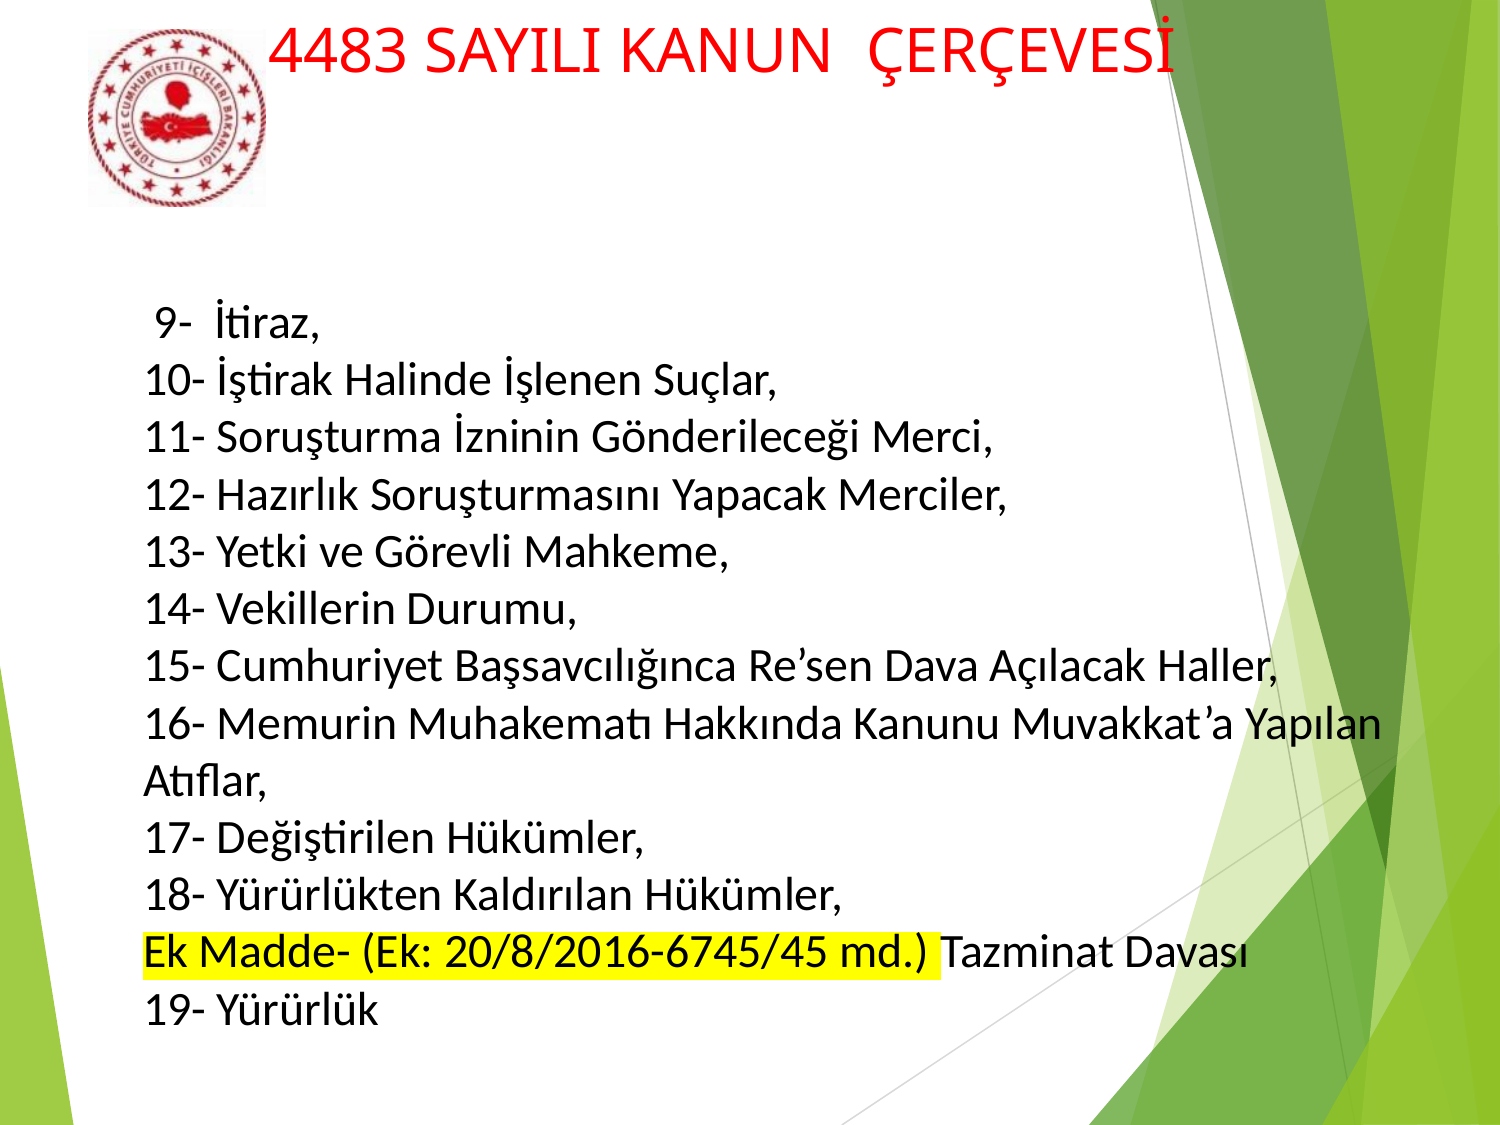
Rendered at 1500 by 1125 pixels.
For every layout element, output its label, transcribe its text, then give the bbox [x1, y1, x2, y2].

picture [88, 29, 266, 207]
list 9- İtiraz, 10- İştirak Halinde İşlenen Suçlar, 11- Soruşturma İzninin Gönderileceği Merci, 12- Hazırlık Soruşturmasını Yapacak Merciler, 13- Yetki ve Görevli Mahkeme, 14- Vekillerin Durumu, 15- Cumhuriyet Başsavcılığınca Re’sen Dava Açılacak Haller, 16- Memurin Muhakematı Hakkında Kanunu Muvakkat’a Yapılan Atıflar, 17- Değiştirilen Hükümler, 18- Yürürlükten Kaldırılan Hükümler, Ek Madde- (Ek: 20/8/2016-6745/45 md.) Tazminat Davası 19- Yürürlük [143, 290, 1412, 1035]
title 4483 SAYILI KANUN ÇERÇEVESİ [265, 11, 1180, 156]
